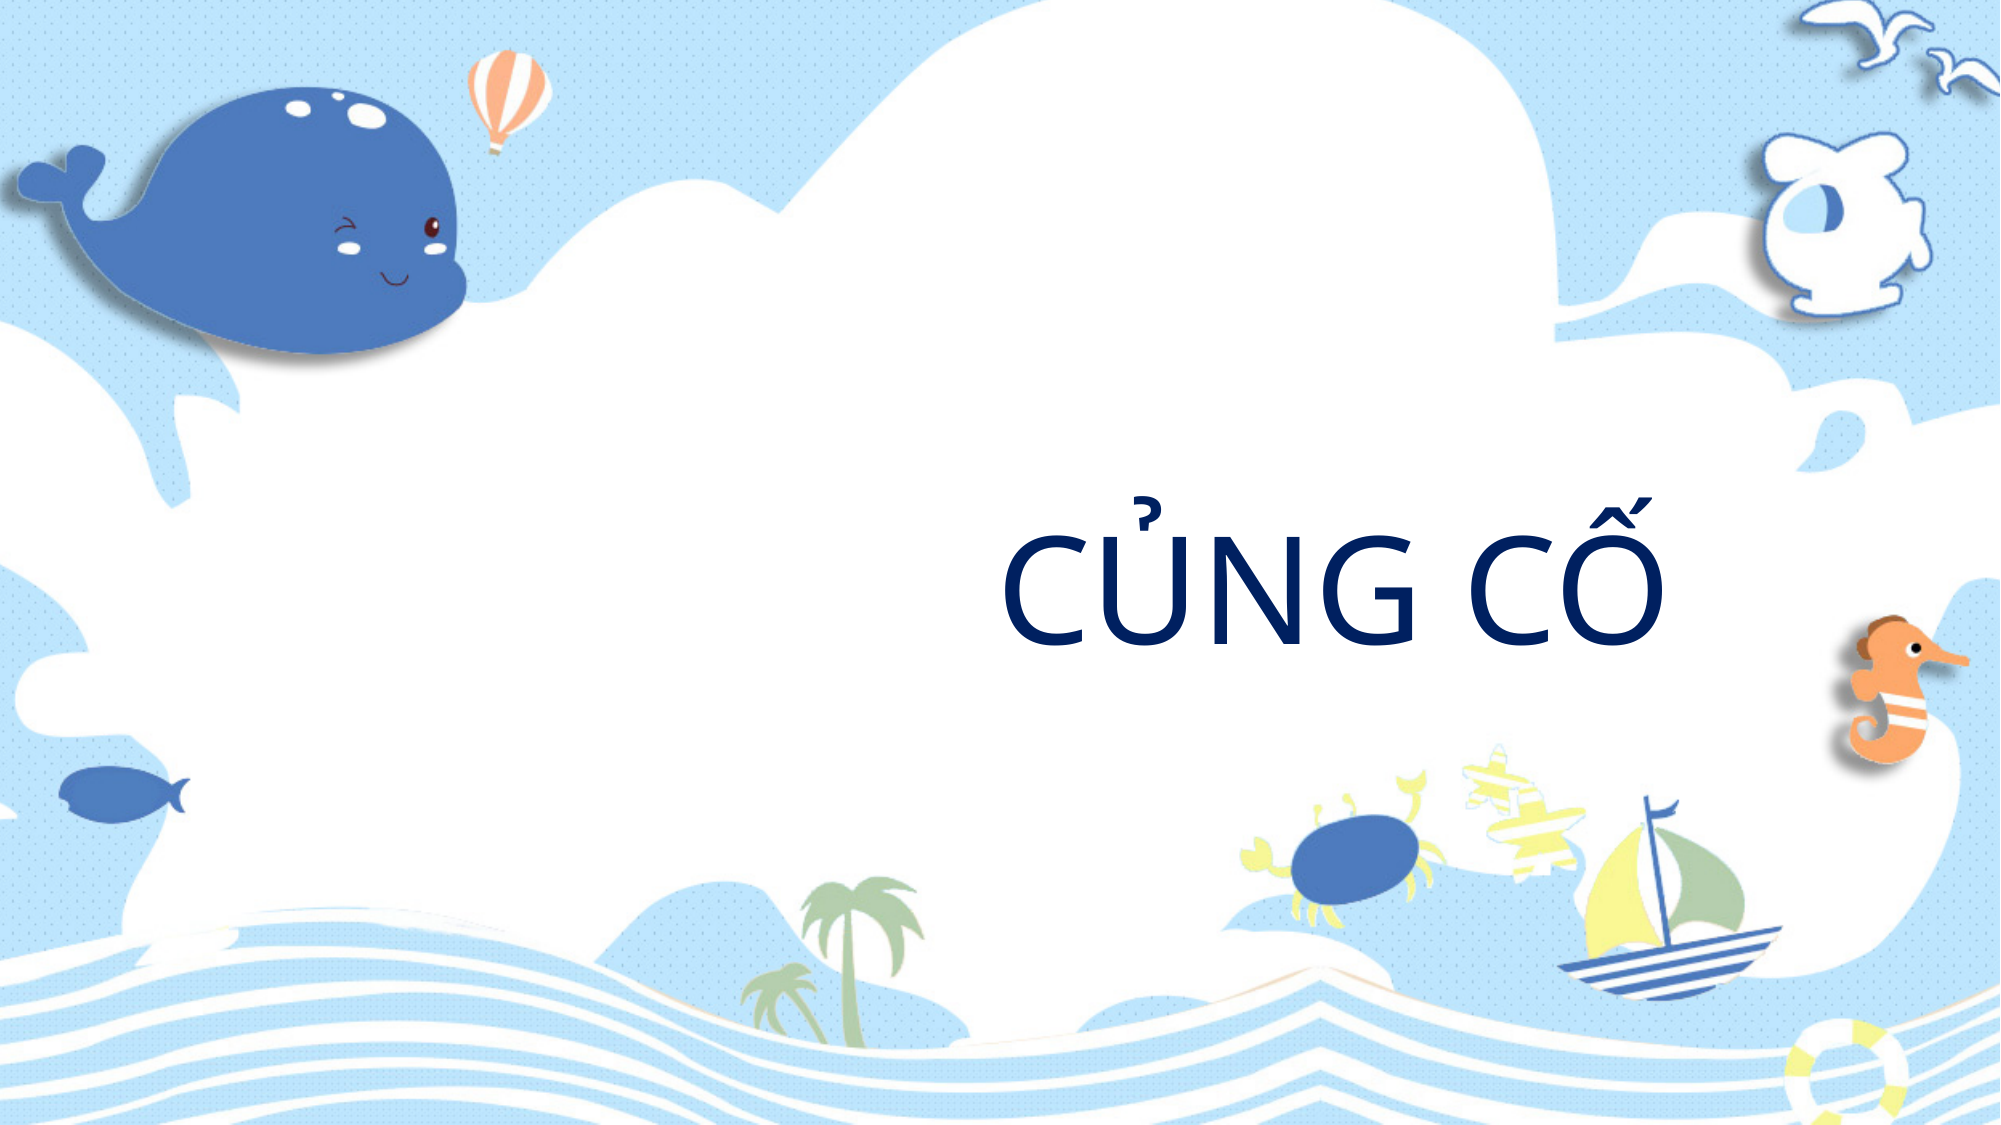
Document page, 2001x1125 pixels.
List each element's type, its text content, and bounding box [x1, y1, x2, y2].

picture [0, 0, 2000, 1125]
text_box CỦNG CỐ [948, 433, 1720, 682]
